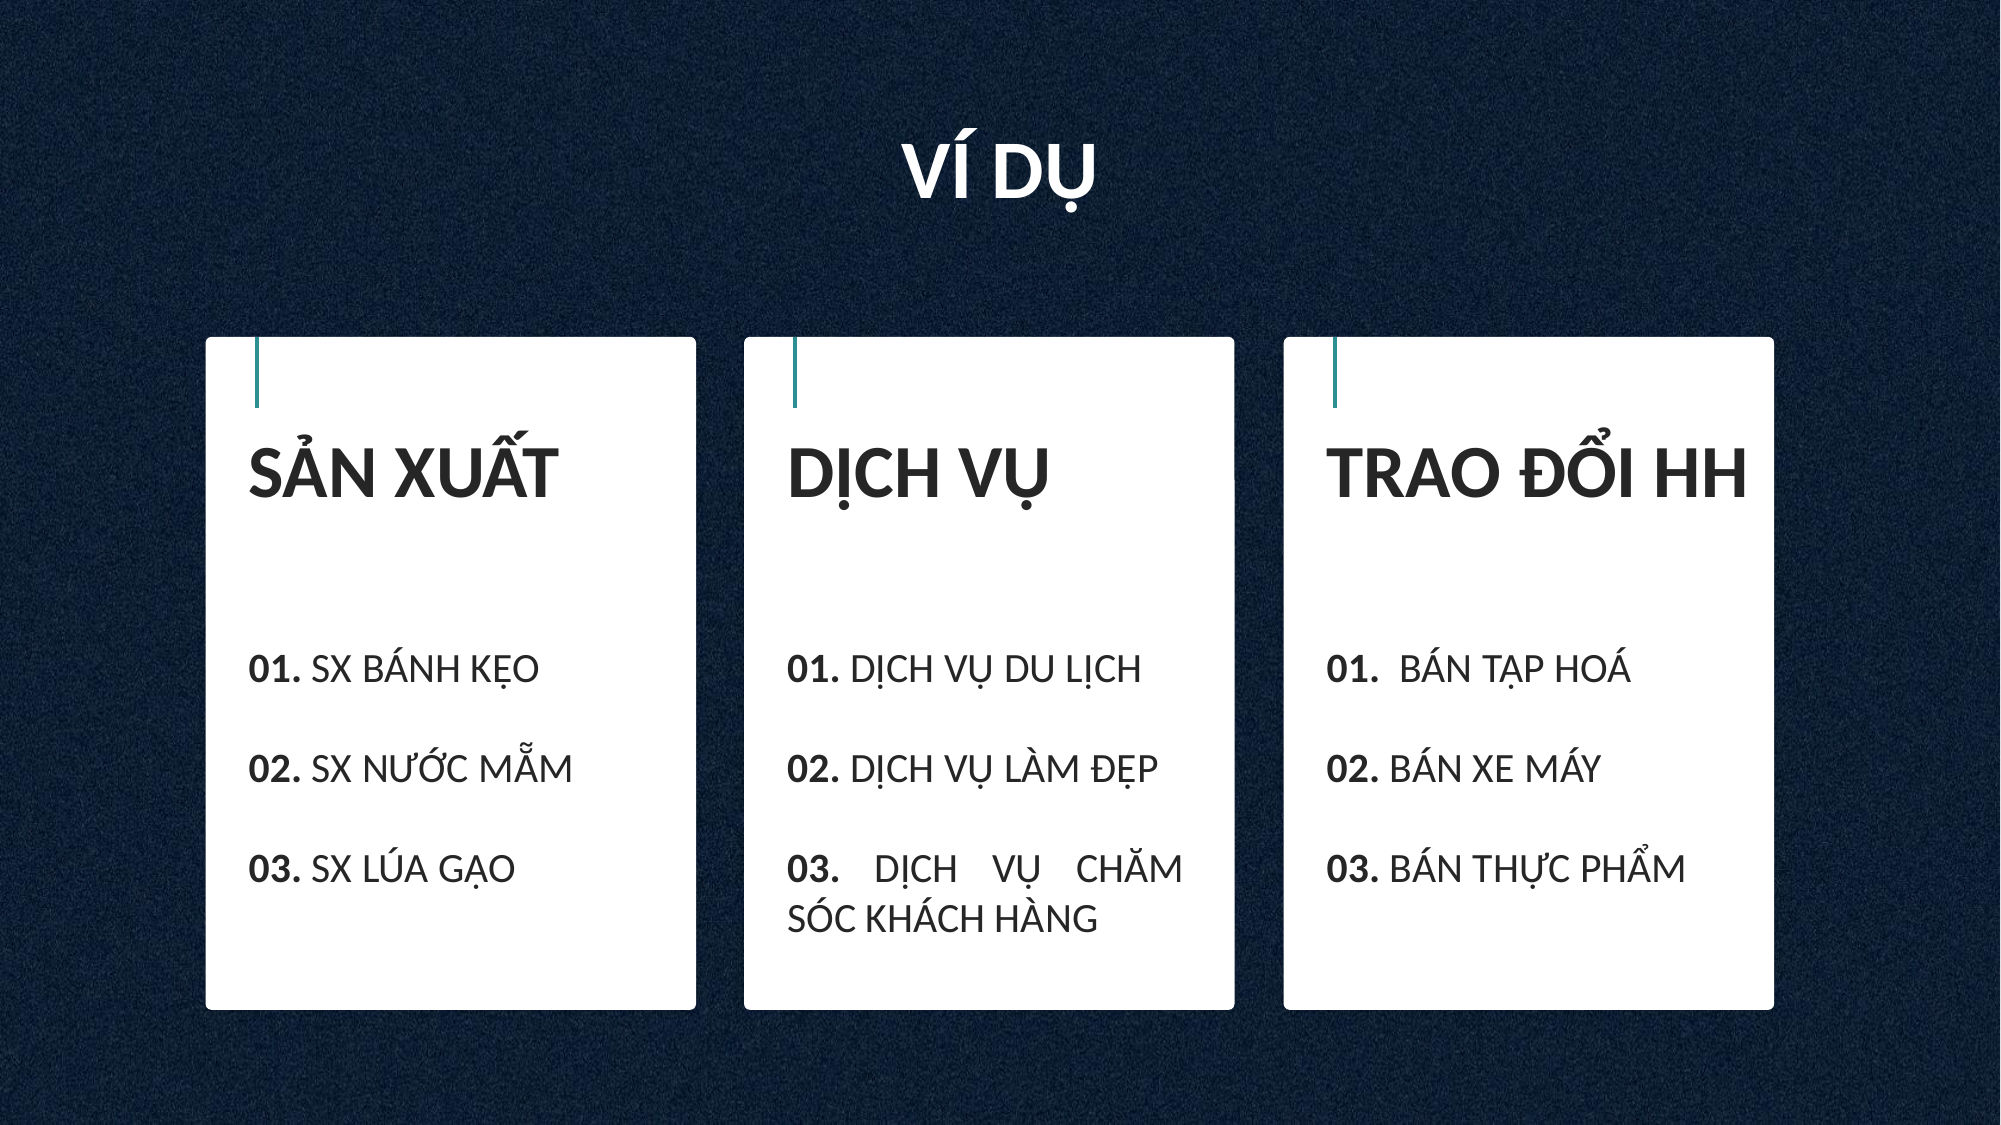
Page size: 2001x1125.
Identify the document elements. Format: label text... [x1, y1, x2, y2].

title VÍ DỤ [204, 133, 1796, 221]
picture [0, 0, 2001, 1125]
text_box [1283, 336, 1775, 1010]
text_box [744, 336, 1235, 1010]
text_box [205, 336, 697, 1010]
